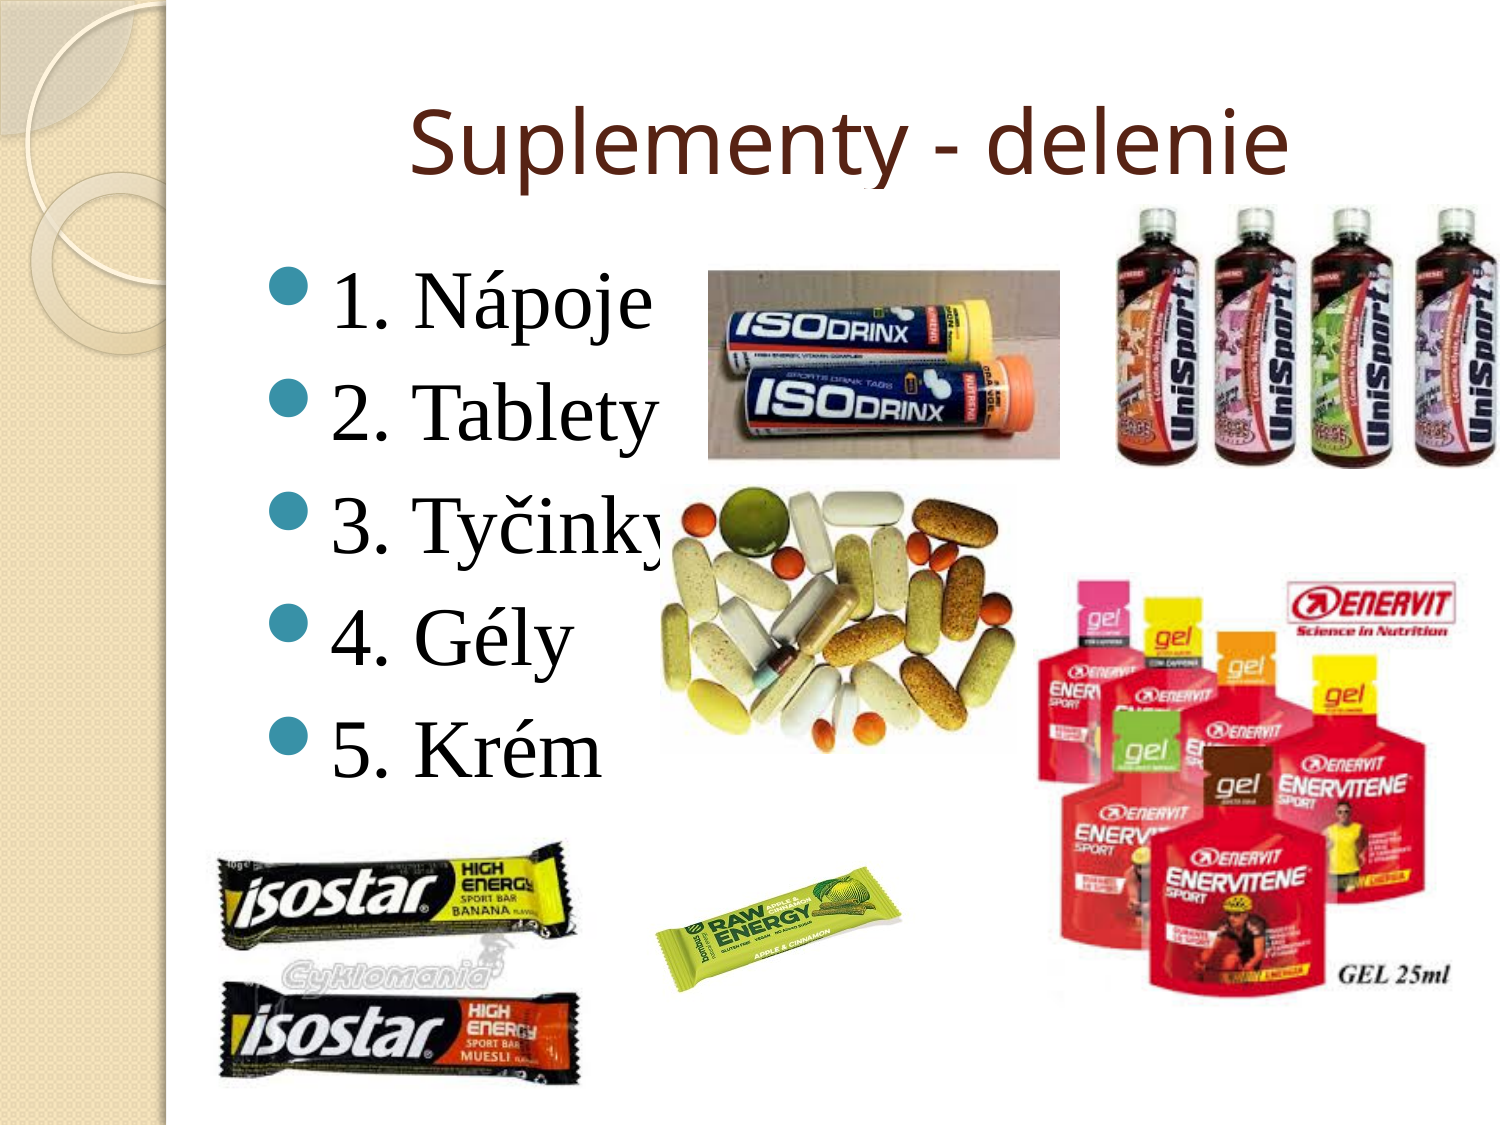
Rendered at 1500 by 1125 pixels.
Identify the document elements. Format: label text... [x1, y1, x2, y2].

picture [631, 781, 926, 1076]
picture [660, 189, 1060, 754]
picture [1033, 572, 1470, 1009]
picture [1115, 203, 1500, 469]
list 1. Nápoje 2. Tablety 3. Tyčinky 4. Gély 5. Krém [235, 237, 1466, 1025]
title Suplementy - delenie [235, 45, 1466, 233]
picture [194, 813, 603, 1116]
